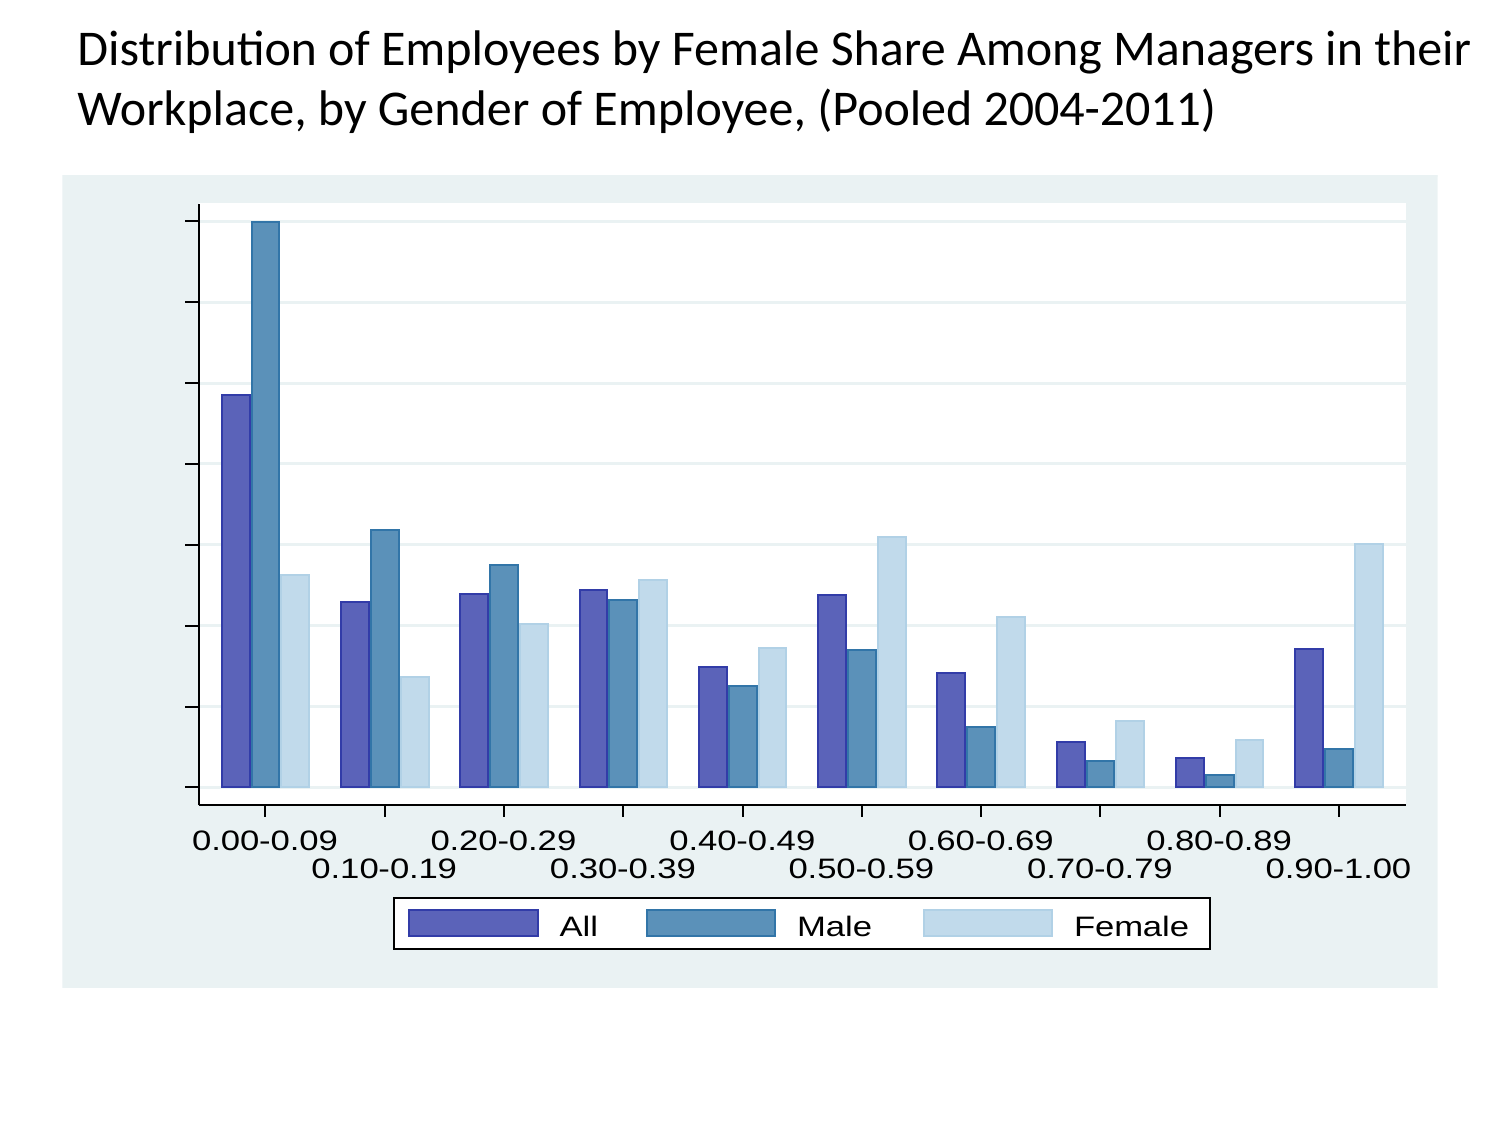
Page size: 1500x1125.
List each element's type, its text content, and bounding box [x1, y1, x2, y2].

picture [62, 174, 1438, 988]
title Distribution of Employees by Female Share Among Managers in their Workplace, by Gender of Employee, (Pooled 2004-2011) [62, 37, 1500, 113]
